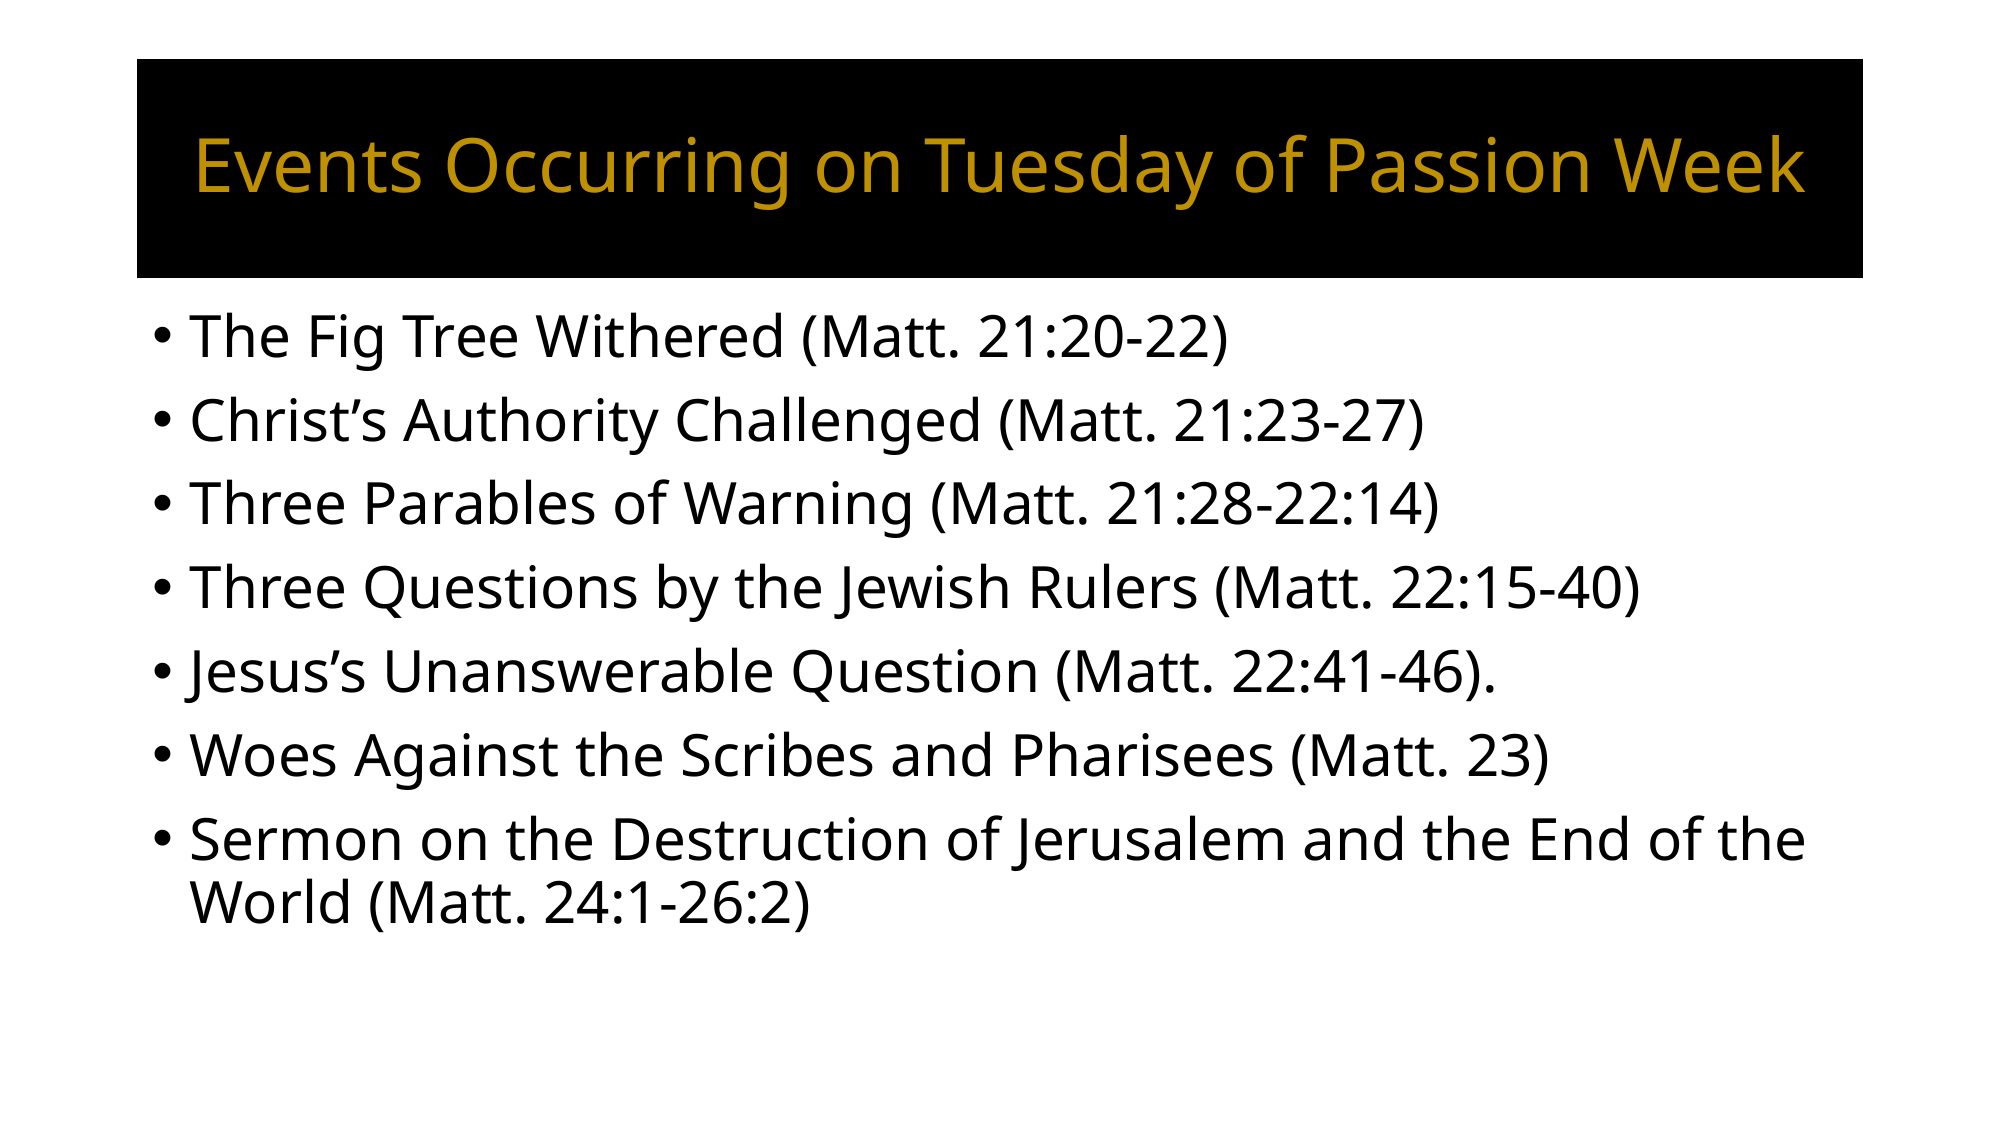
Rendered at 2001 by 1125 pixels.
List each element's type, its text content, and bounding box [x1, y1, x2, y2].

title Events Occurring on Tuesday of Passion Week [137, 59, 1863, 278]
list The Fig Tree Withered (Matt. 21:20-22) Christ’s Authority Challenged (Matt. 21:23-27) Three Parables of Warning (Matt. 21:28‐22:14) Three Questions by the Jewish Rulers (Matt. 22:15-40) Jesus’s Unanswerable Question (Matt. 22:41-46). Woes Against the Scribes and Pharisees (Matt. 23) Sermon on the Destruction of Jerusalem and the End of the World (Matt. 24:1‐26:2) [137, 299, 1863, 1014]
